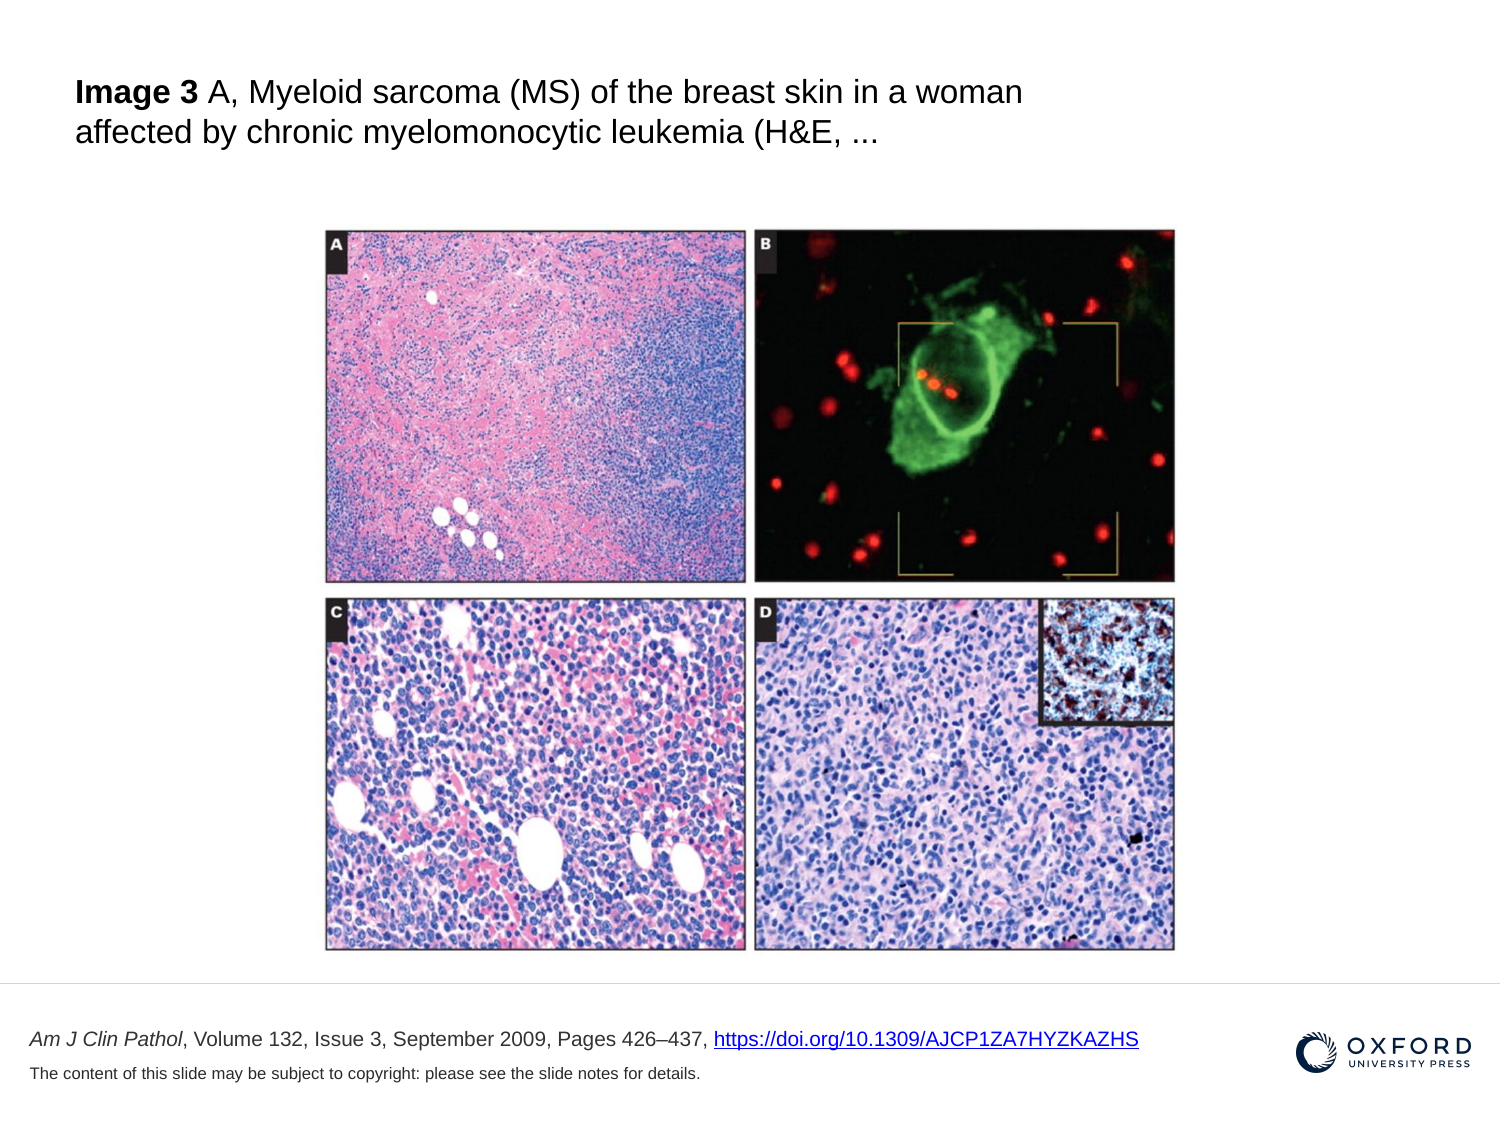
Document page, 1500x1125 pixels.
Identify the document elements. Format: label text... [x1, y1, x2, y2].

title Image 3 A, Myeloid sarcoma (MS) of the breast skin in a woman affected by chronic myelomonocytic leukemia (H&E, ... [75, 69, 1078, 171]
picture [316, 224, 1183, 957]
picture [1296, 1032, 1471, 1073]
footer Am J Clin Pathol, Volume 132, Issue 3, September 2009, Pages 426–437, https://doi.org/10.1309/AJCP1ZA7HYZKAZHS The content of this slide may be subject to copyright: please see the slide notes for details. [0, 983, 1260, 1125]
